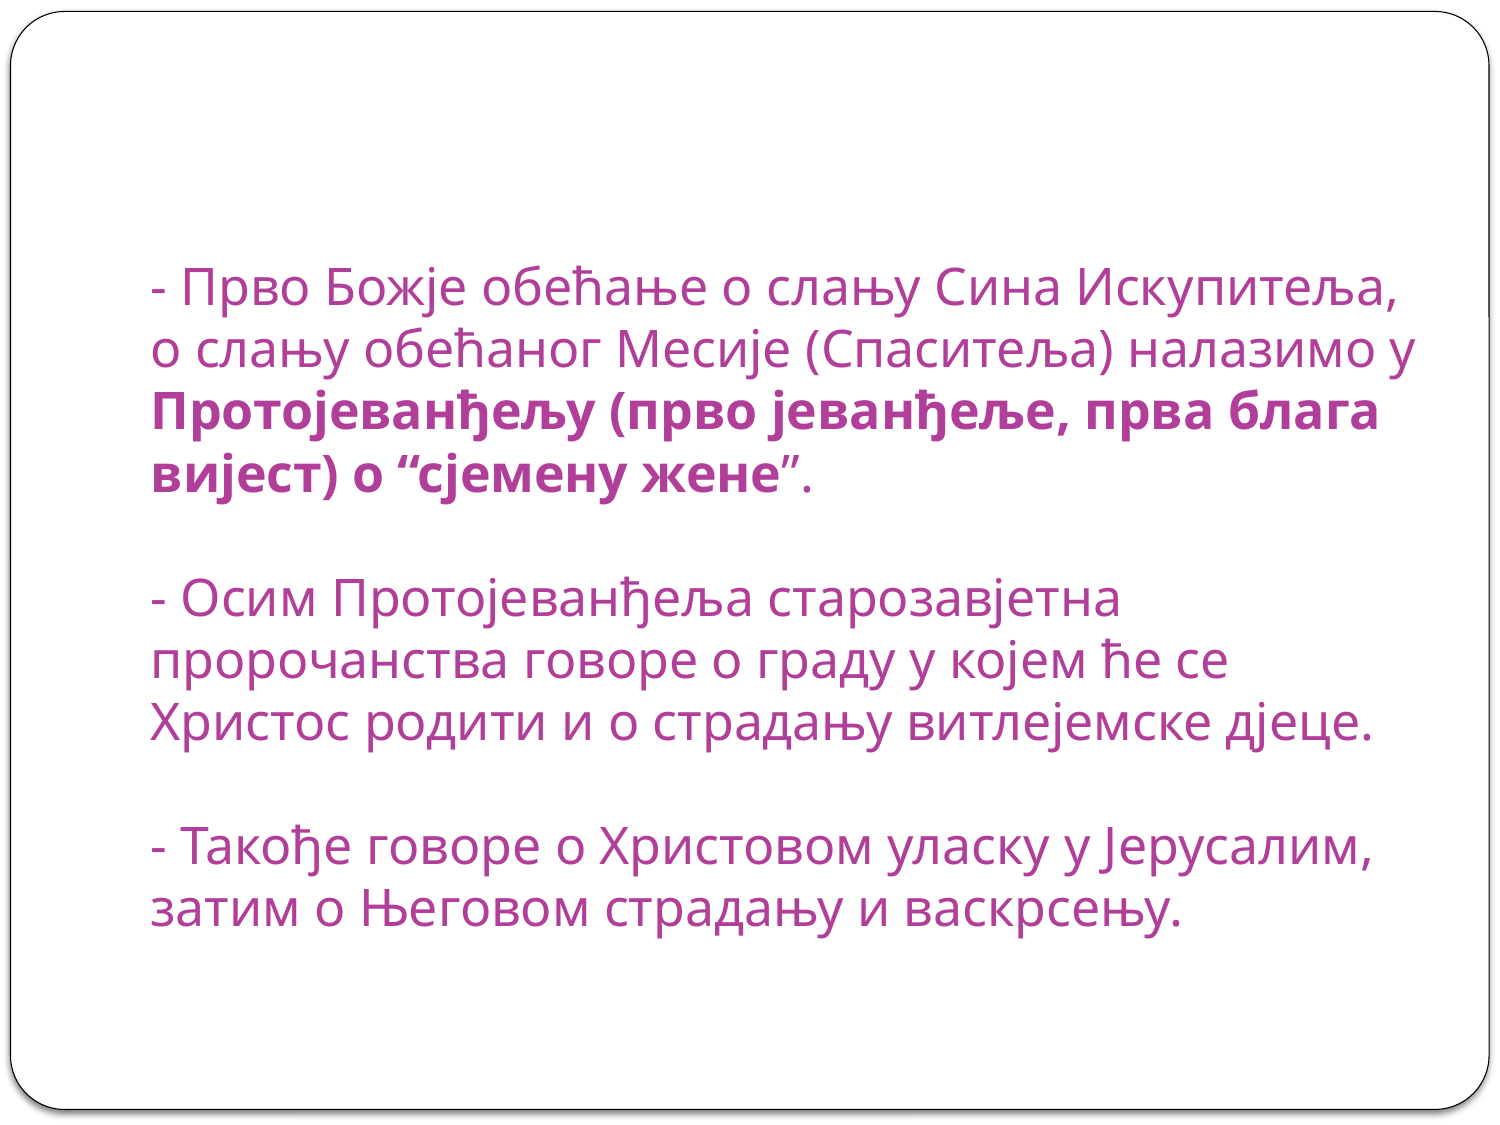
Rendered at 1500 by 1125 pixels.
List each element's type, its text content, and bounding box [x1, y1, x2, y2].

title - Прво Божје обећање о слању Сина Искупитеља, о слању обећаног Месије (Спаситеља) налазимо у Протојеванђељу (прво јеванђеље, прва блага вијест) о “сјемену жене”. - Осим Протојеванђеља старозавјетна пророчанства говоре о граду у којем ће се Христос родити и о страдању витлејемске дјеце. - Такође говоре о Христовом уласку у Јерусалим, затим о Његовом страдању и васкрсењу. [135, 149, 1436, 953]
